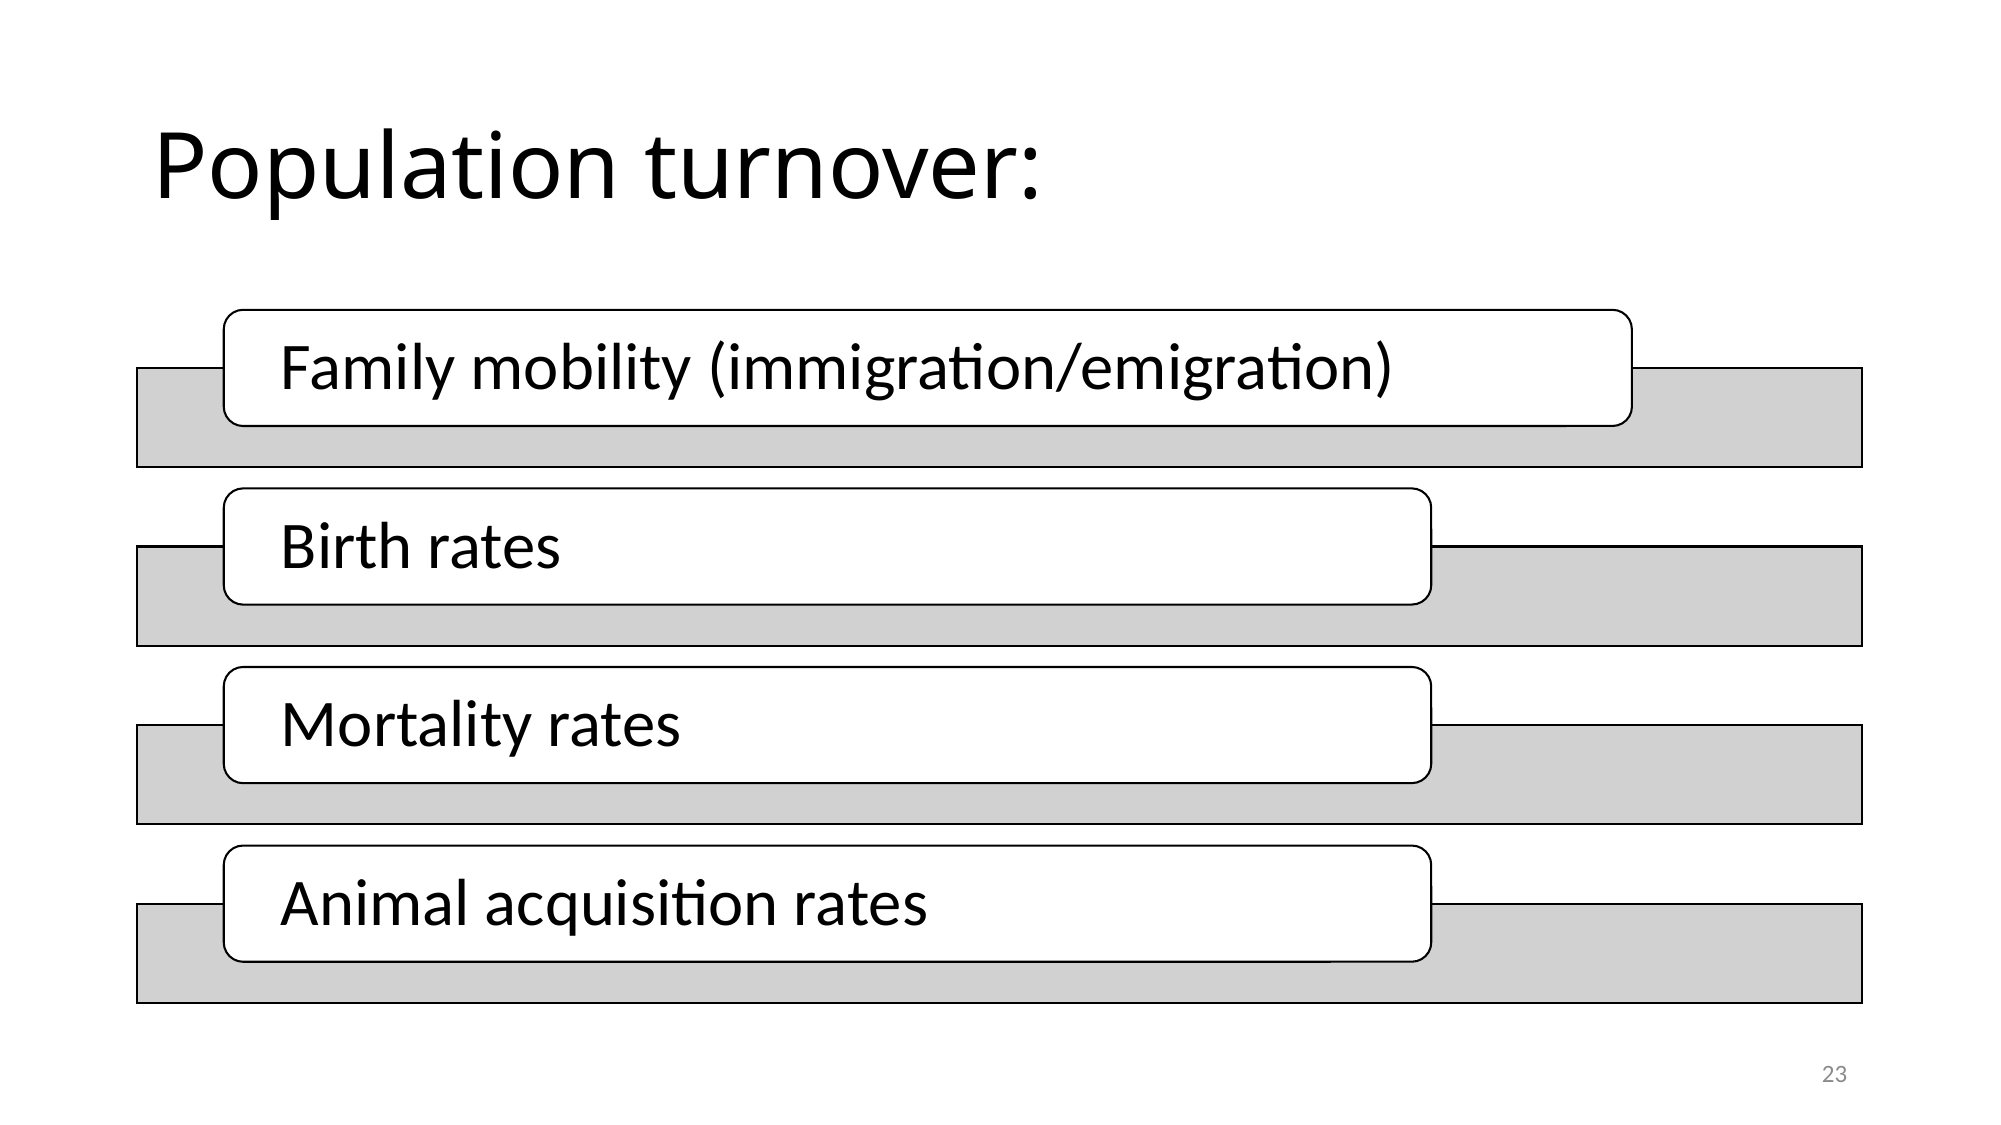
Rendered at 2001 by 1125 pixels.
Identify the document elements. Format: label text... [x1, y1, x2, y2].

slide_number 23 [1412, 1042, 1863, 1103]
title Population turnover: [137, 59, 1863, 278]
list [137, 299, 1863, 1014]
